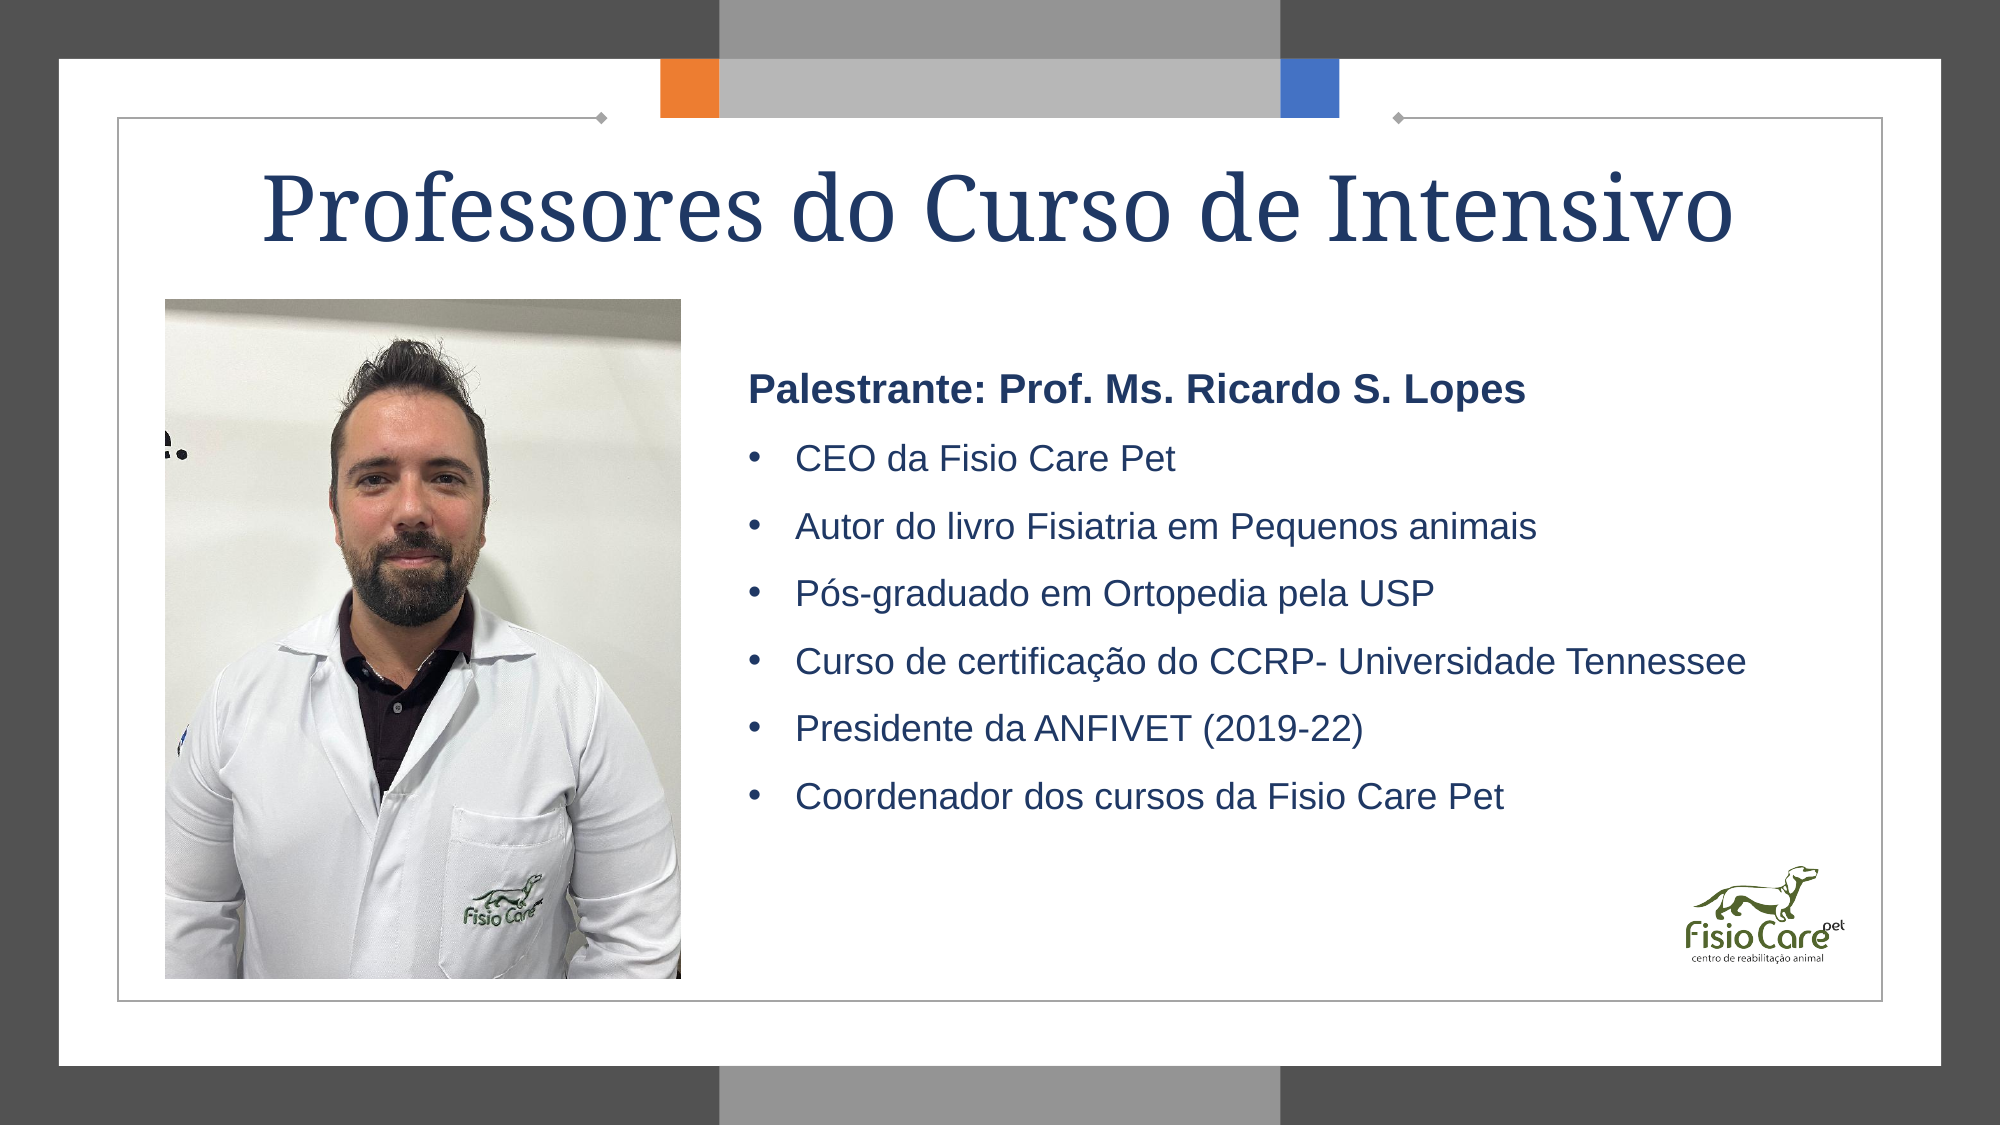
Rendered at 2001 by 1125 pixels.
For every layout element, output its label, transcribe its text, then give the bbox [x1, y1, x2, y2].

title Professores do Curso de Intensivo [137, 146, 1863, 278]
picture [164, 299, 682, 979]
text_box Palestrante: Prof. Ms. Ricardo S. Lopes CEO da Fisio Care Pet Autor do livro Fisiatria em Pequenos animais Pós-graduado em Ortopedia pela USP Curso de certificação do CCRP- Universidade Tennessee Presidente da ANFIVET (2019-22) Coordenador dos cursos da Fisio Care Pet [733, 329, 1800, 900]
picture [1601, 749, 1929, 1077]
